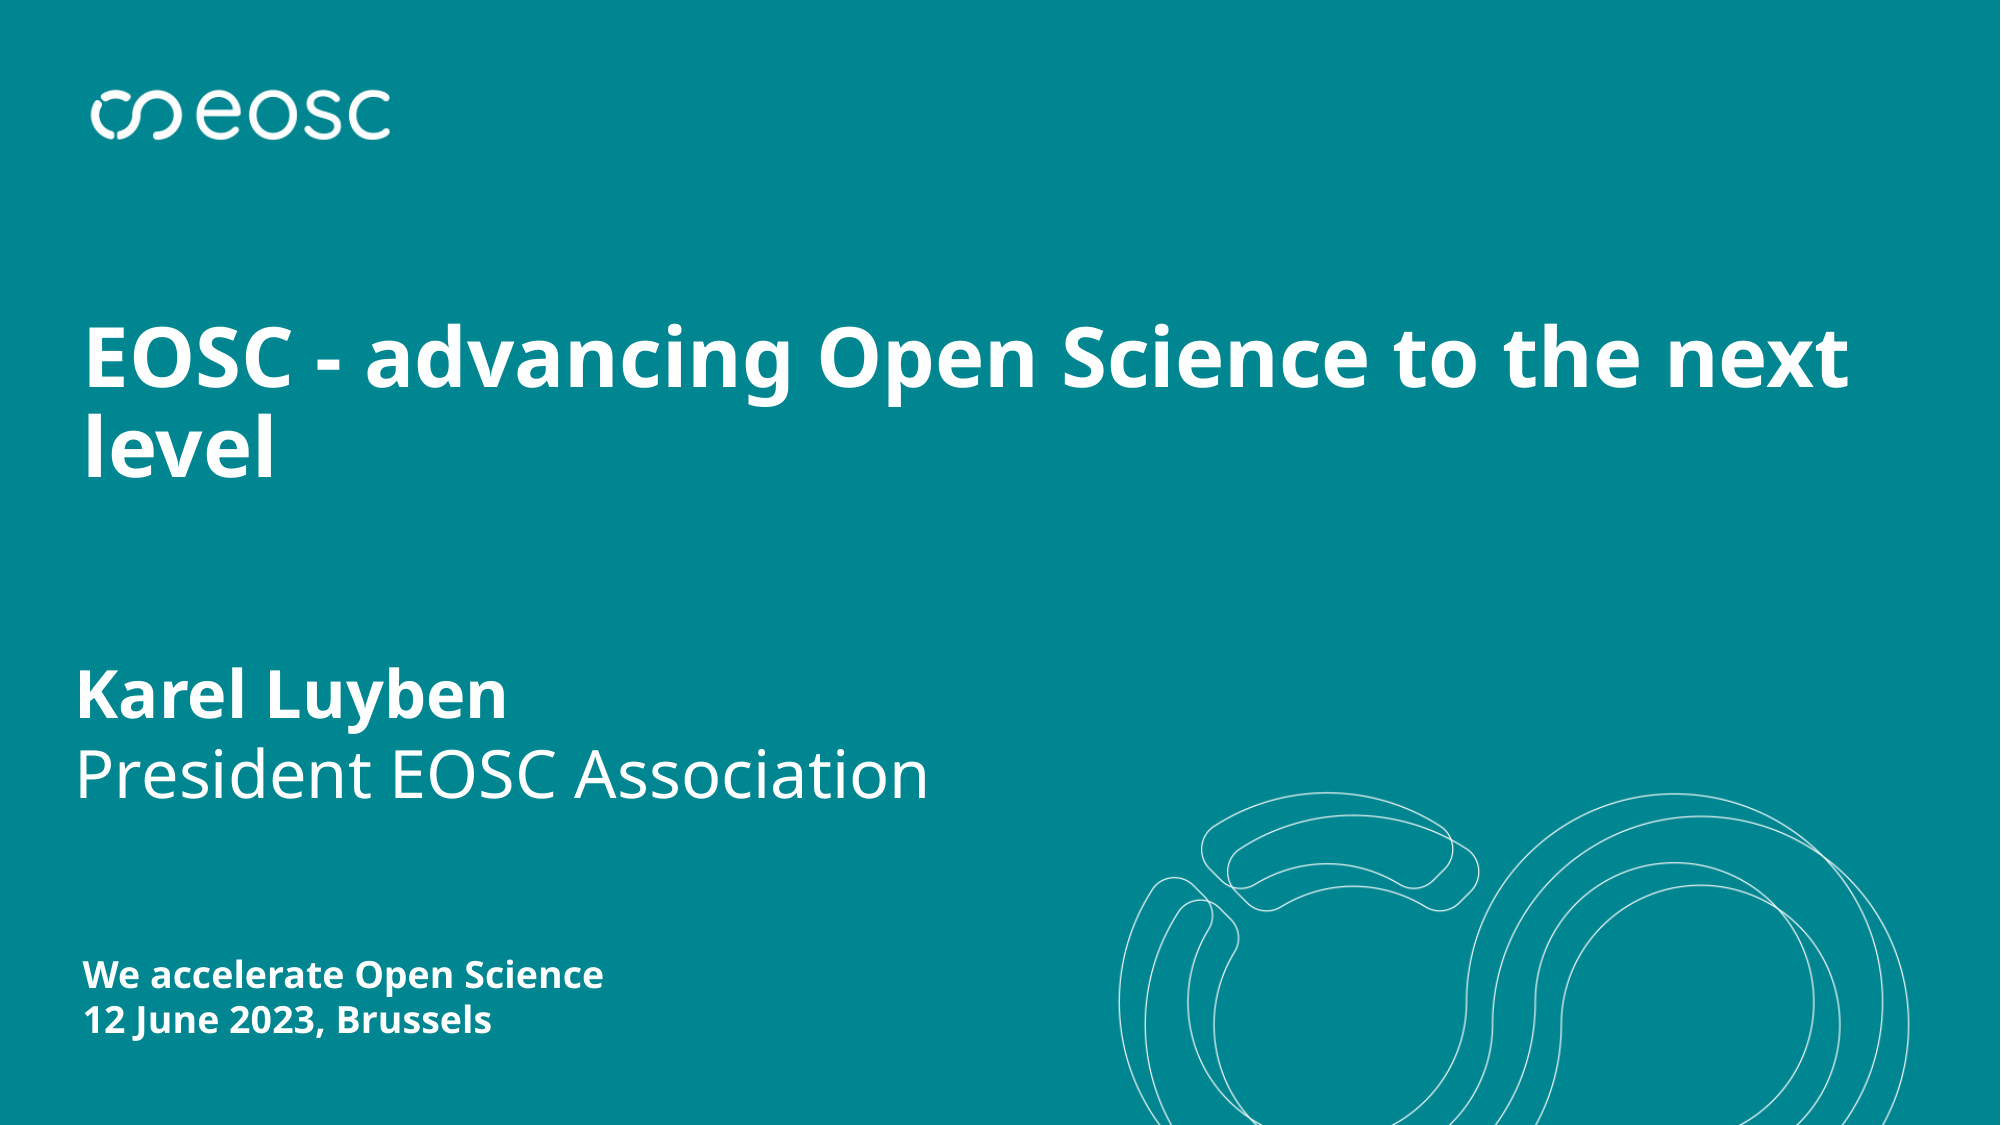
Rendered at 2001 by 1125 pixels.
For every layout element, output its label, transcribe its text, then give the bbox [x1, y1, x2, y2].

text_box We accelerate Open Science 12 June 2023, Brussels [67, 943, 1068, 1049]
picture [0, 0, 2000, 1125]
text_box Karel Luyben President EOSC Association [59, 644, 947, 819]
title EOSC - advancing Open Science to the next level [67, 300, 1948, 504]
